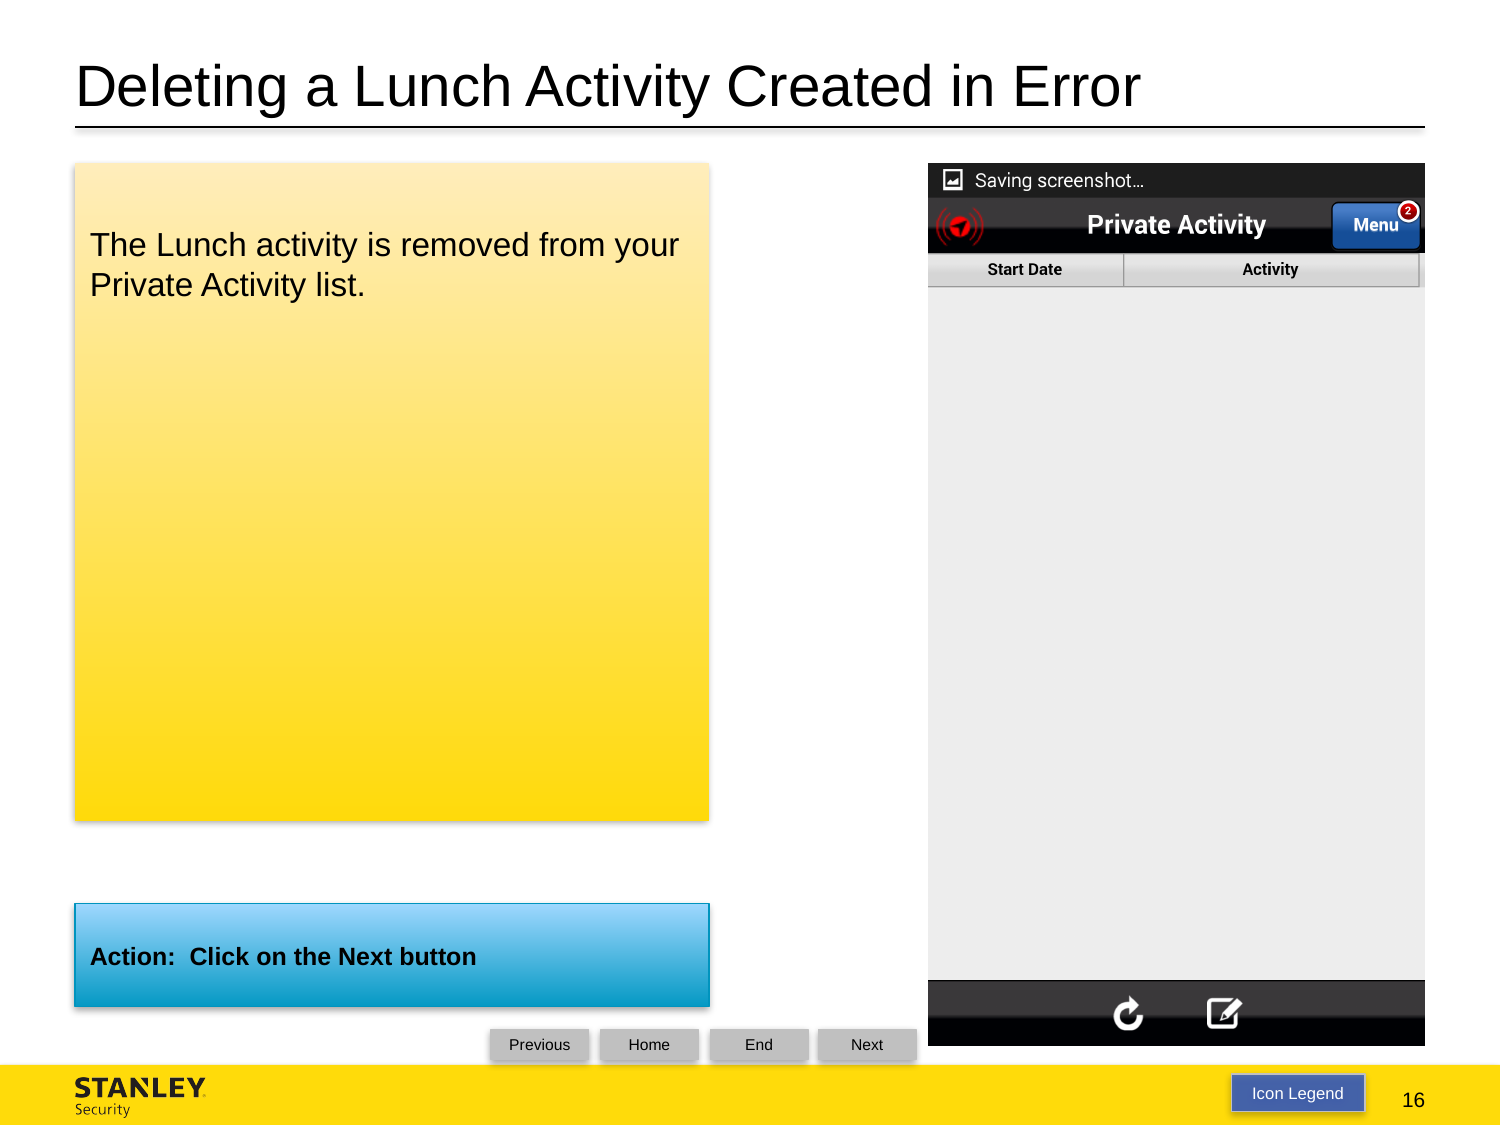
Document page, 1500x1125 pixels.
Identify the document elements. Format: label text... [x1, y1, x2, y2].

text_box End [710, 1029, 809, 1060]
text_box Action: Click on the Next button [74, 903, 710, 1007]
slide_number 16 [1364, 1072, 1425, 1112]
text_box Next [818, 1029, 917, 1060]
text_box Home [600, 1029, 699, 1060]
title Deleting a Lunch Activity Created in Error [75, 40, 1425, 126]
picture [928, 163, 1426, 1046]
text_box Previous [490, 1029, 589, 1060]
picture [75, 1077, 206, 1118]
text_box Icon Legend [1231, 1073, 1366, 1112]
text_box The Lunch activity is removed from your Private Activity list. [75, 163, 709, 821]
